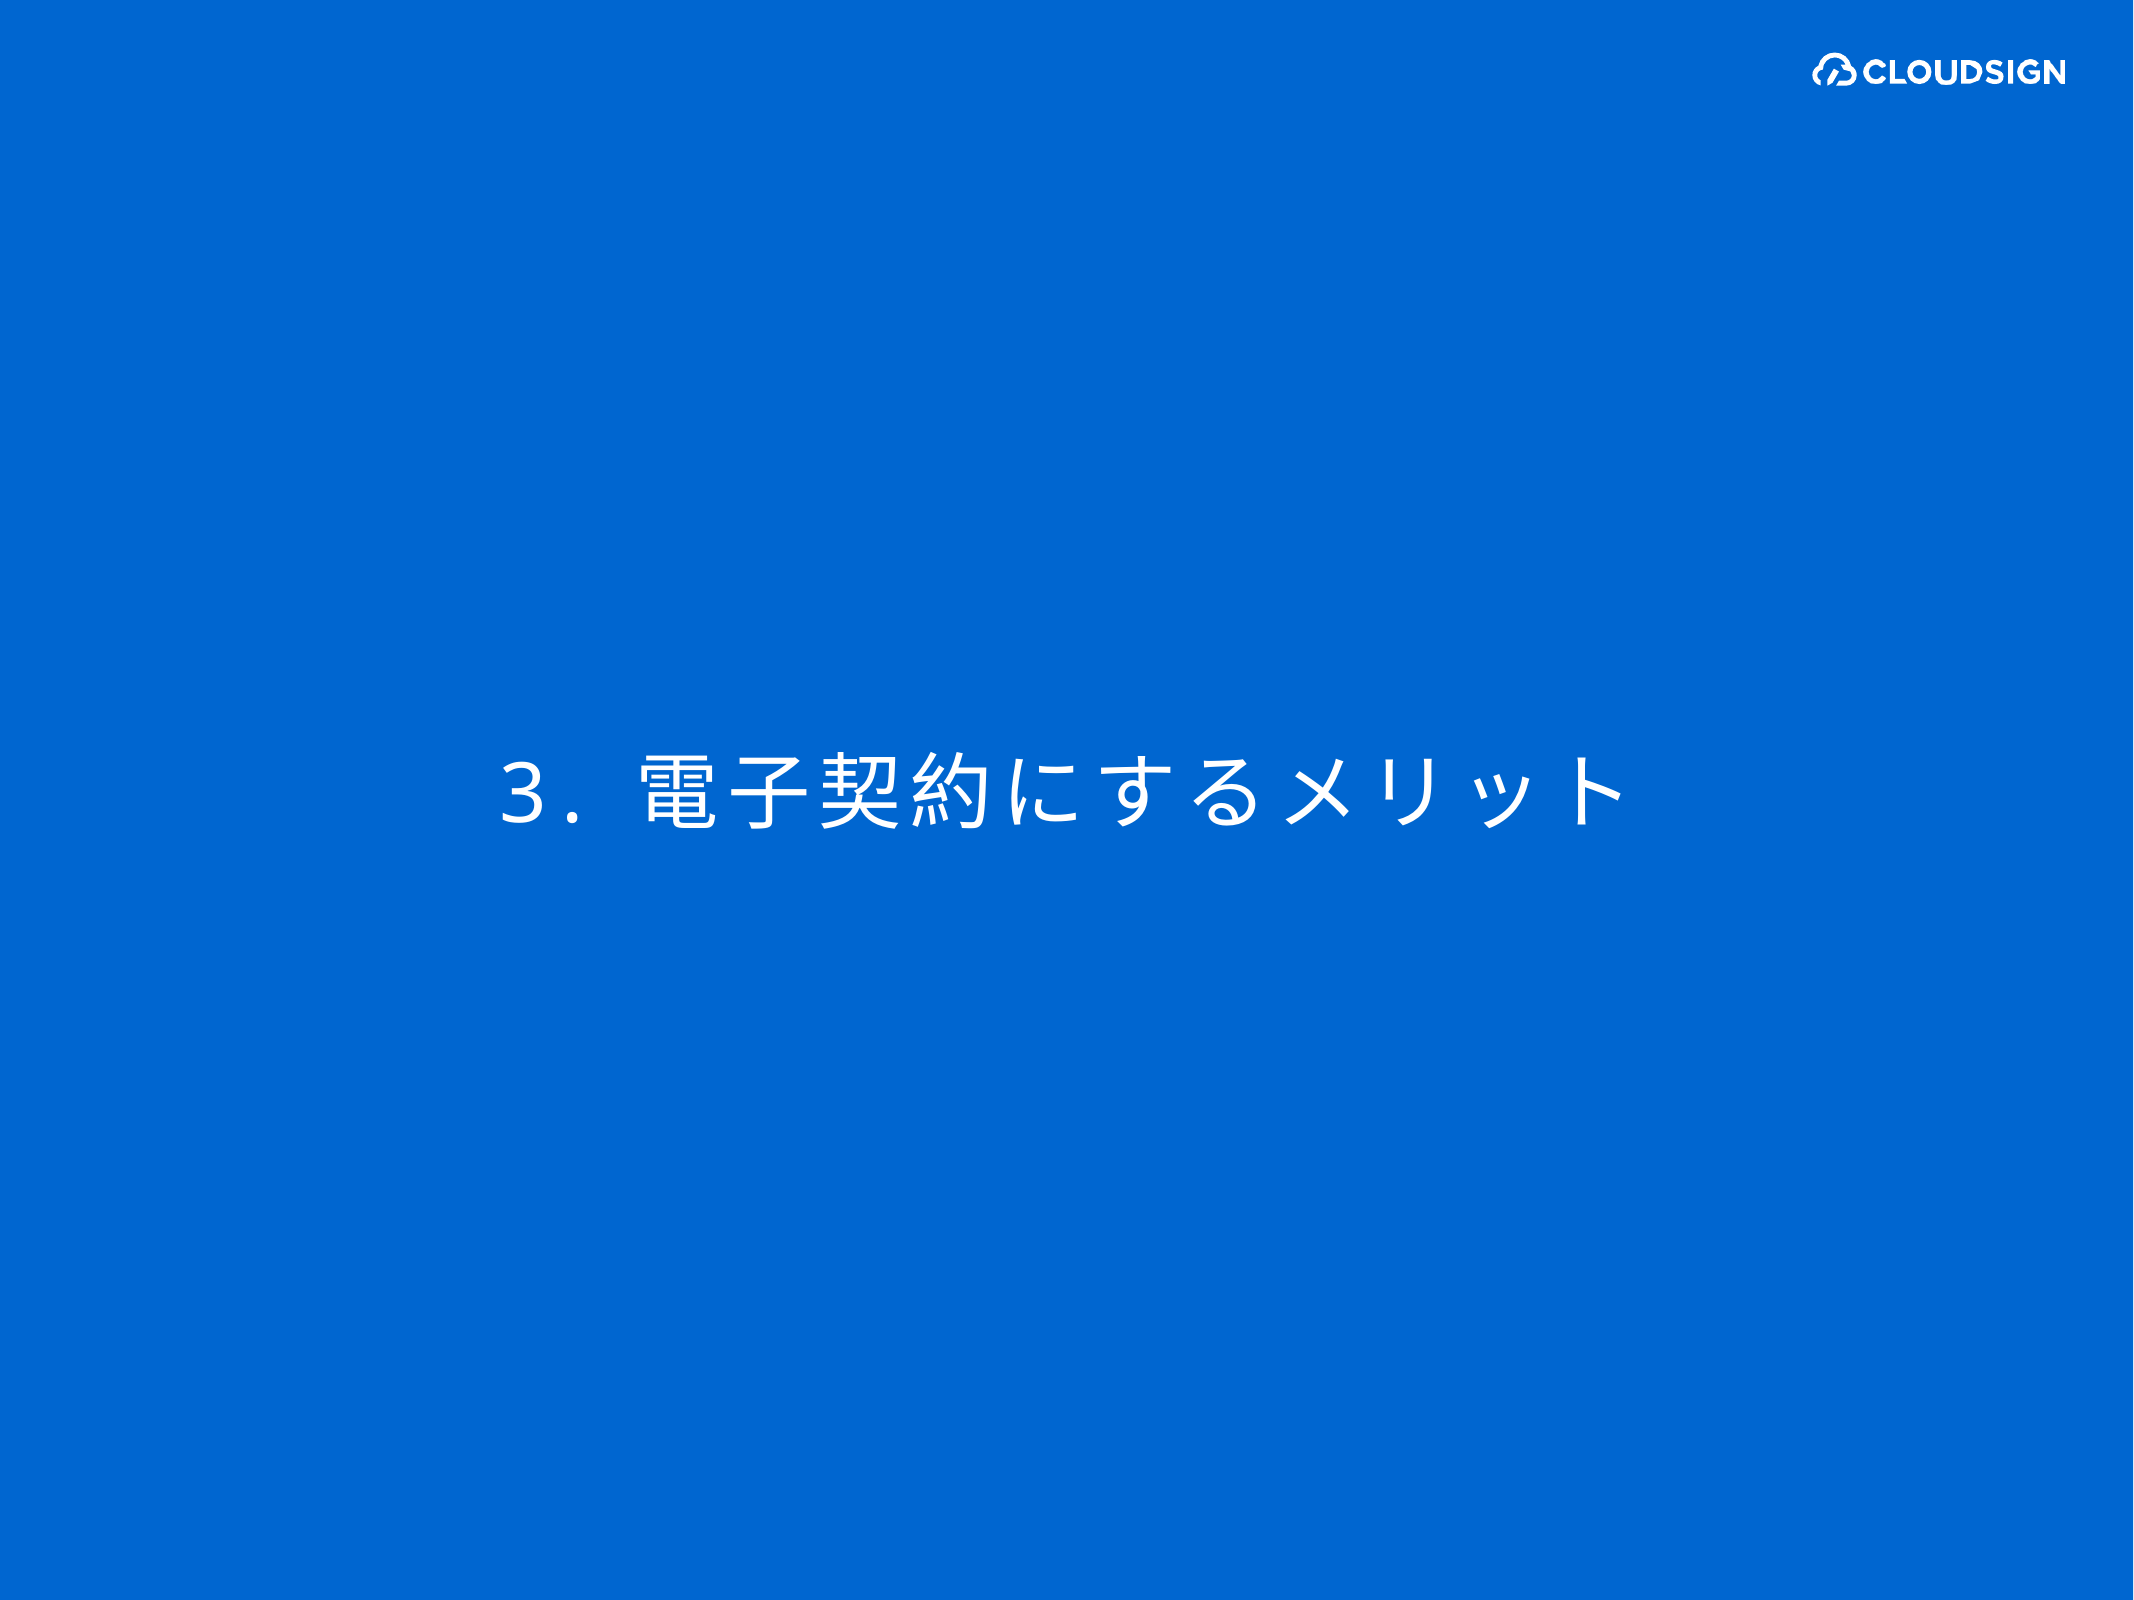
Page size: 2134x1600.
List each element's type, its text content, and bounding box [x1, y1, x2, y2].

text_box [0, 0, 2134, 1600]
text_box [2008, 60, 2014, 84]
picture [2043, 59, 2066, 84]
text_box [1909, 59, 1983, 85]
text_box [1987, 59, 2004, 85]
title 3. 電子契約にするメリット [497, 737, 1645, 1007]
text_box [1862, 59, 1908, 85]
picture [2017, 59, 2040, 85]
text_box [1812, 52, 1857, 86]
